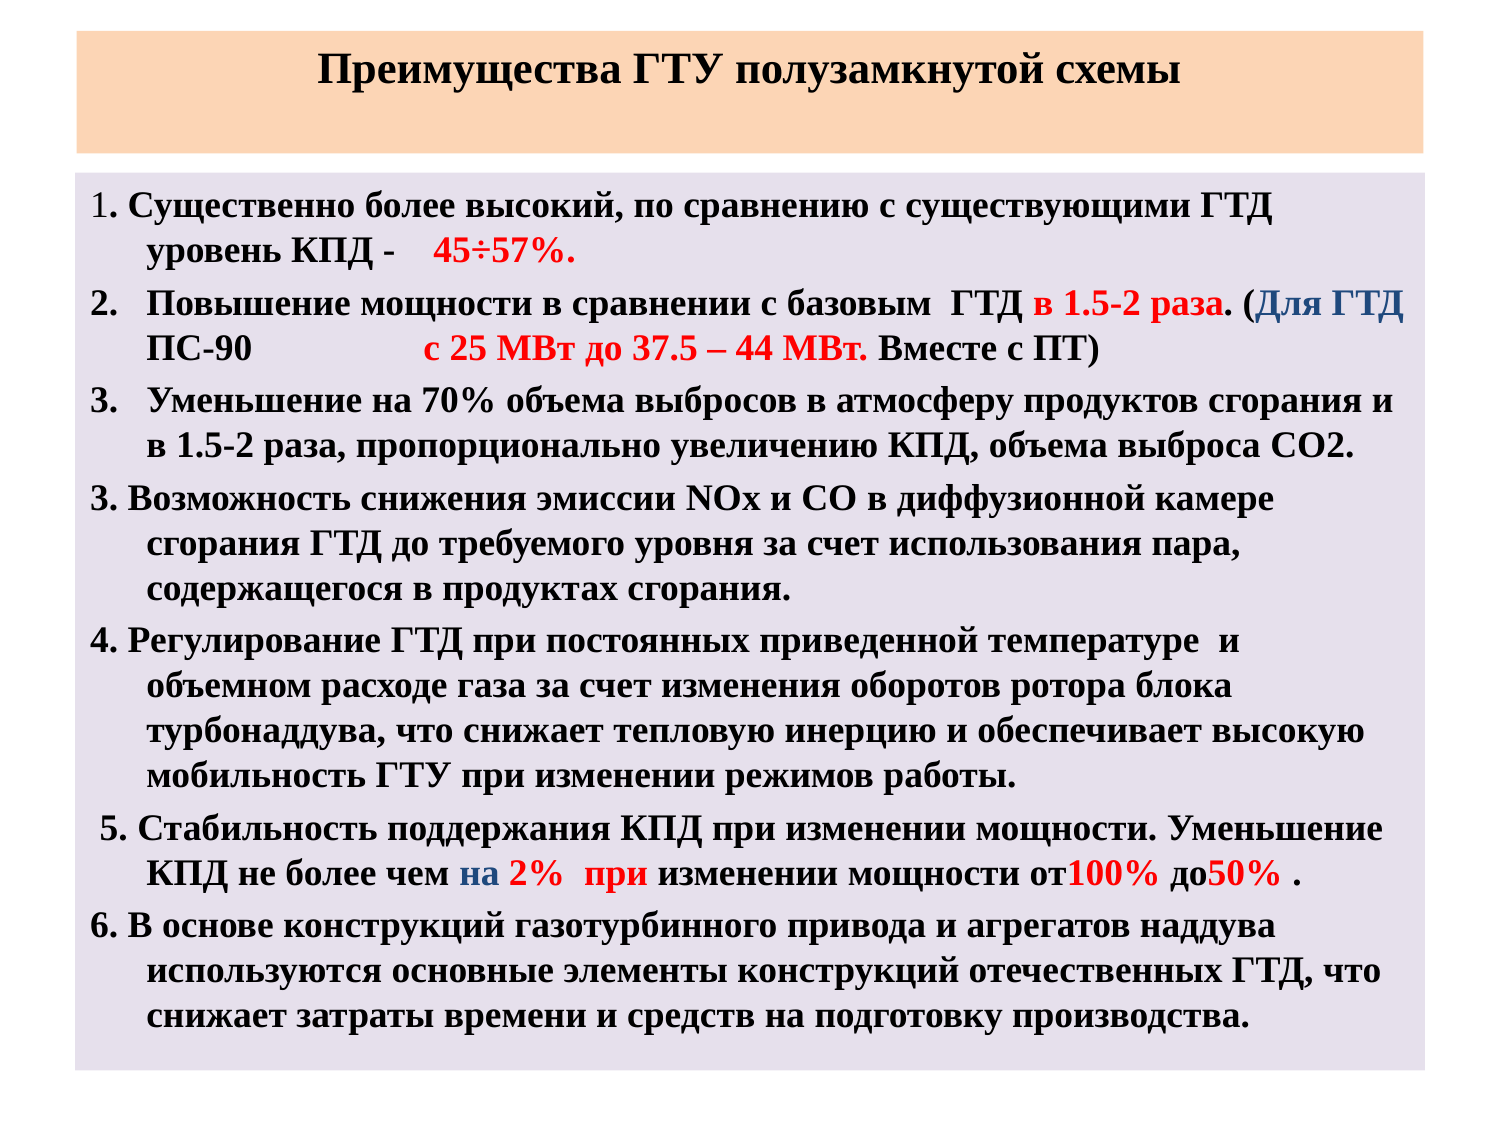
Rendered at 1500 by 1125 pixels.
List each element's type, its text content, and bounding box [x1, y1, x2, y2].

list 1. Существенно более высокий, по сравнению с существующими ГТД уровень КПД - 45÷57%. Повышение мощности в сравнении с базовым ГТД в 1.5-2 раза. (Для ГТД ПС-90 с 25 МВт до 37.5 – 44 МВт. Вместе с ПТ) Уменьшение на 70% объема выбросов в атмосферу продуктов сгорания и в 1.5-2 раза, пропорционально увеличению КПД, объема выброса СО2. 3. Возможность снижения эмиссии NOx и CO в диффузионной камере сгорания ГТД до требуемого уровня за счет использования пара, содержащегося в продуктах сгорания. 4. Регулирование ГТД при постоянных приведенной температуре и объемном расходе газа за счет изменения оборотов ротора блока турбонаддува, что снижает тепловую инерцию и обеспечивает высокую мобильность ГТУ при изменении режимов работы. 5. Стабильность поддержания КПД при изменении мощности. Уменьшение КПД не более чем на 2% при изменении мощности от100% до50% . 6. В основе конструкций газотурбинного привода и агрегатов наддува используются основные элементы конструкций отечественных ГТД, что снижает затраты времени и средств на подготовку производства. [75, 172, 1425, 1071]
title Преимущества ГТУ полузамкнутой схемы [76, 30, 1424, 154]
